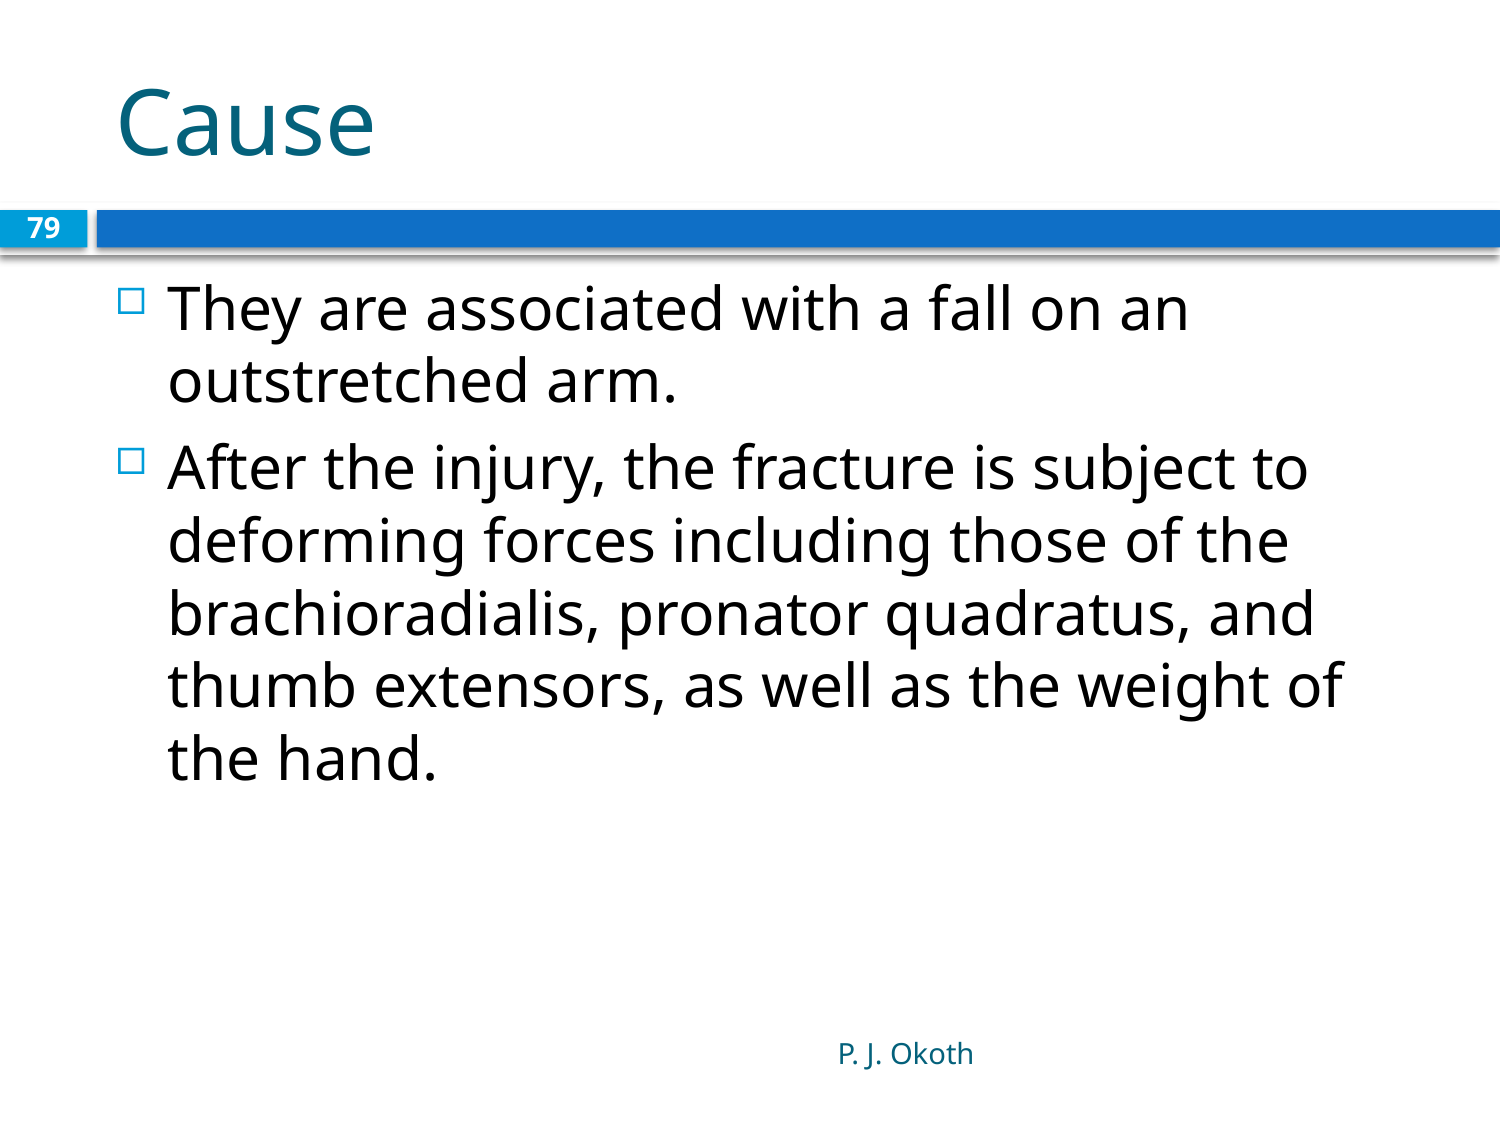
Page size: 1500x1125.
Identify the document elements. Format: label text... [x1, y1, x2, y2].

footer P. J. Okoth [99, 1024, 990, 1085]
title Cause [100, 37, 1438, 200]
slide_number 79 [0, 208, 88, 249]
list They are associated with a fall on an outstretched arm. After the injury, the fracture is subject to deforming forces including those of the brachioradialis, pronator quadratus, and thumb extensors, as well as the weight of the hand. [100, 262, 1438, 1000]
